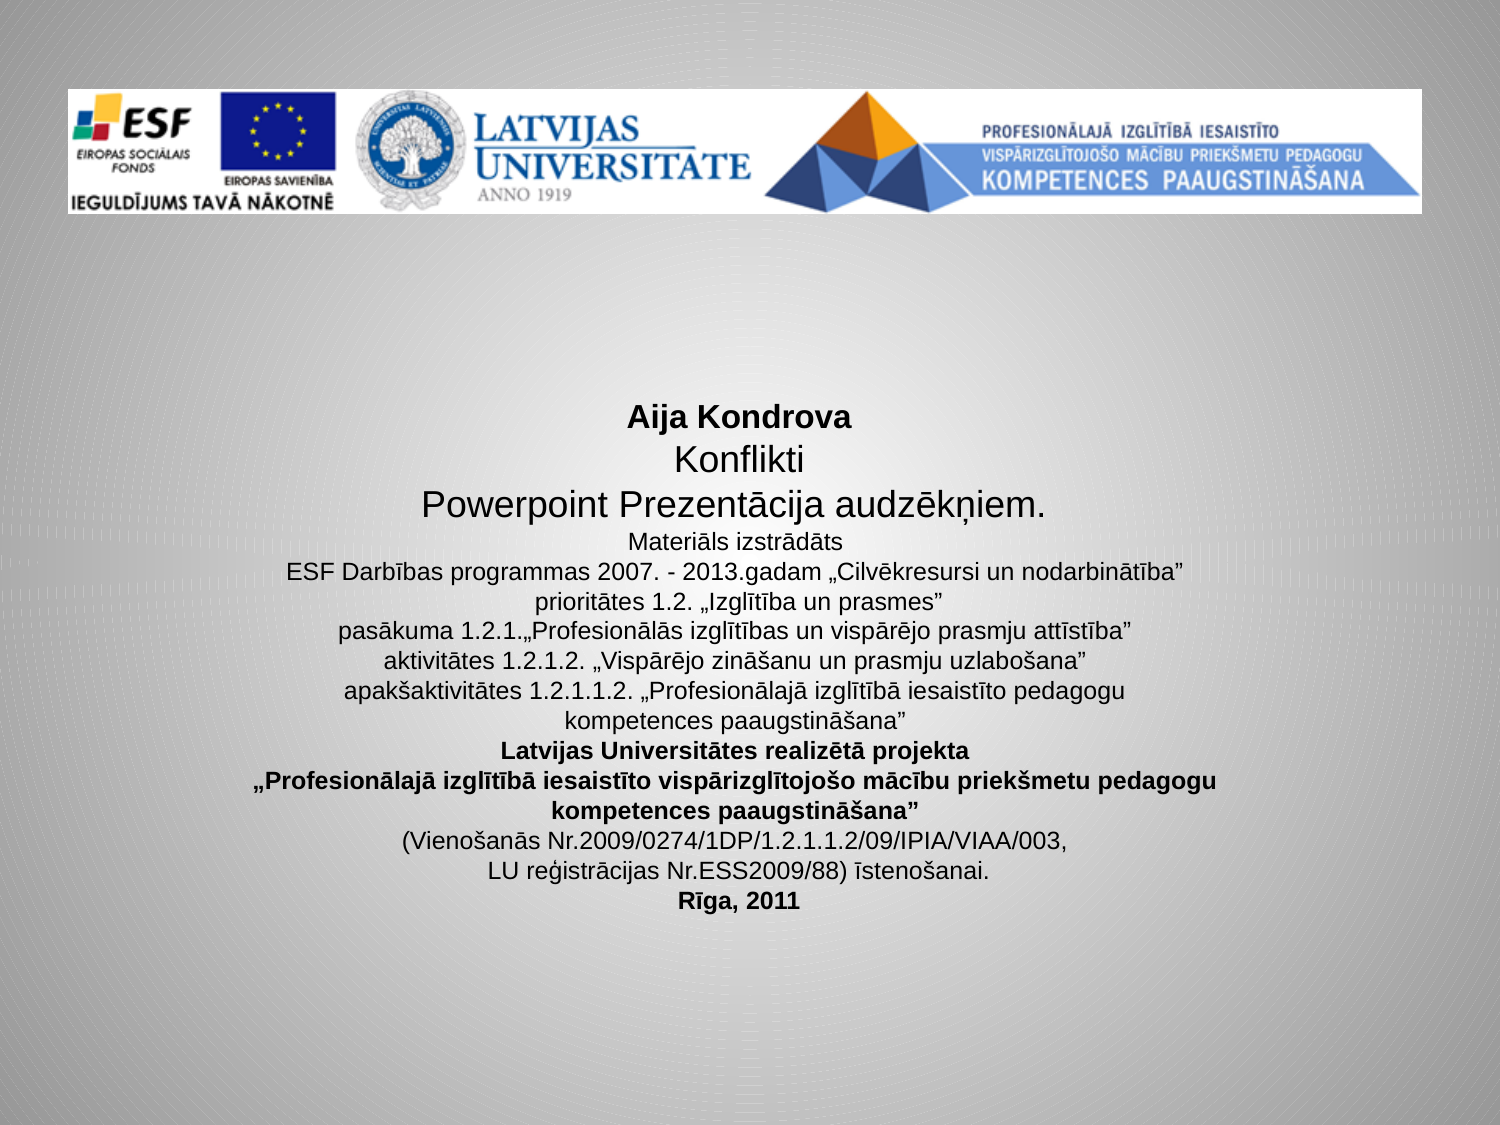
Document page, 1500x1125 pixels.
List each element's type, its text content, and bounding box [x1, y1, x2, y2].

picture [68, 89, 1423, 214]
text_box Aija Kondrova Konflikti Powerpoint Prezentācija audzēkņiem. Materiāls izstrādāts ESF Darbības programmas 2007. - 2013.gadam „Cilvēkresursi un nodarbinātība” prioritātes 1.2. „Izglītība un prasmes” pasākuma 1.2.1.„Profesionālās izglītības un vispārējo prasmju attīstība” aktivitātes 1.2.1.2. „Vispārējo zināšanu un prasmju uzlabošana” apakšaktivitātes 1.2.1.1.2. „Profesionālajā izglītībā iesaistīto pedagogu kompetences paaugstināšana” Latvijas Universitātes realizētā projekta „Profesionālajā izglītībā iesaistīto vispārizglītojošo mācību priekšmetu pedagogu kompetences paaugstināšana” (Vienošanās Nr.2009/0274/1DP/1.2.1.1.2/09/IPIA/VIAA/003, LU reģistrācijas Nr.ESS2009/88) īstenošanai. Rīga, 2011 [54, 298, 1425, 922]
